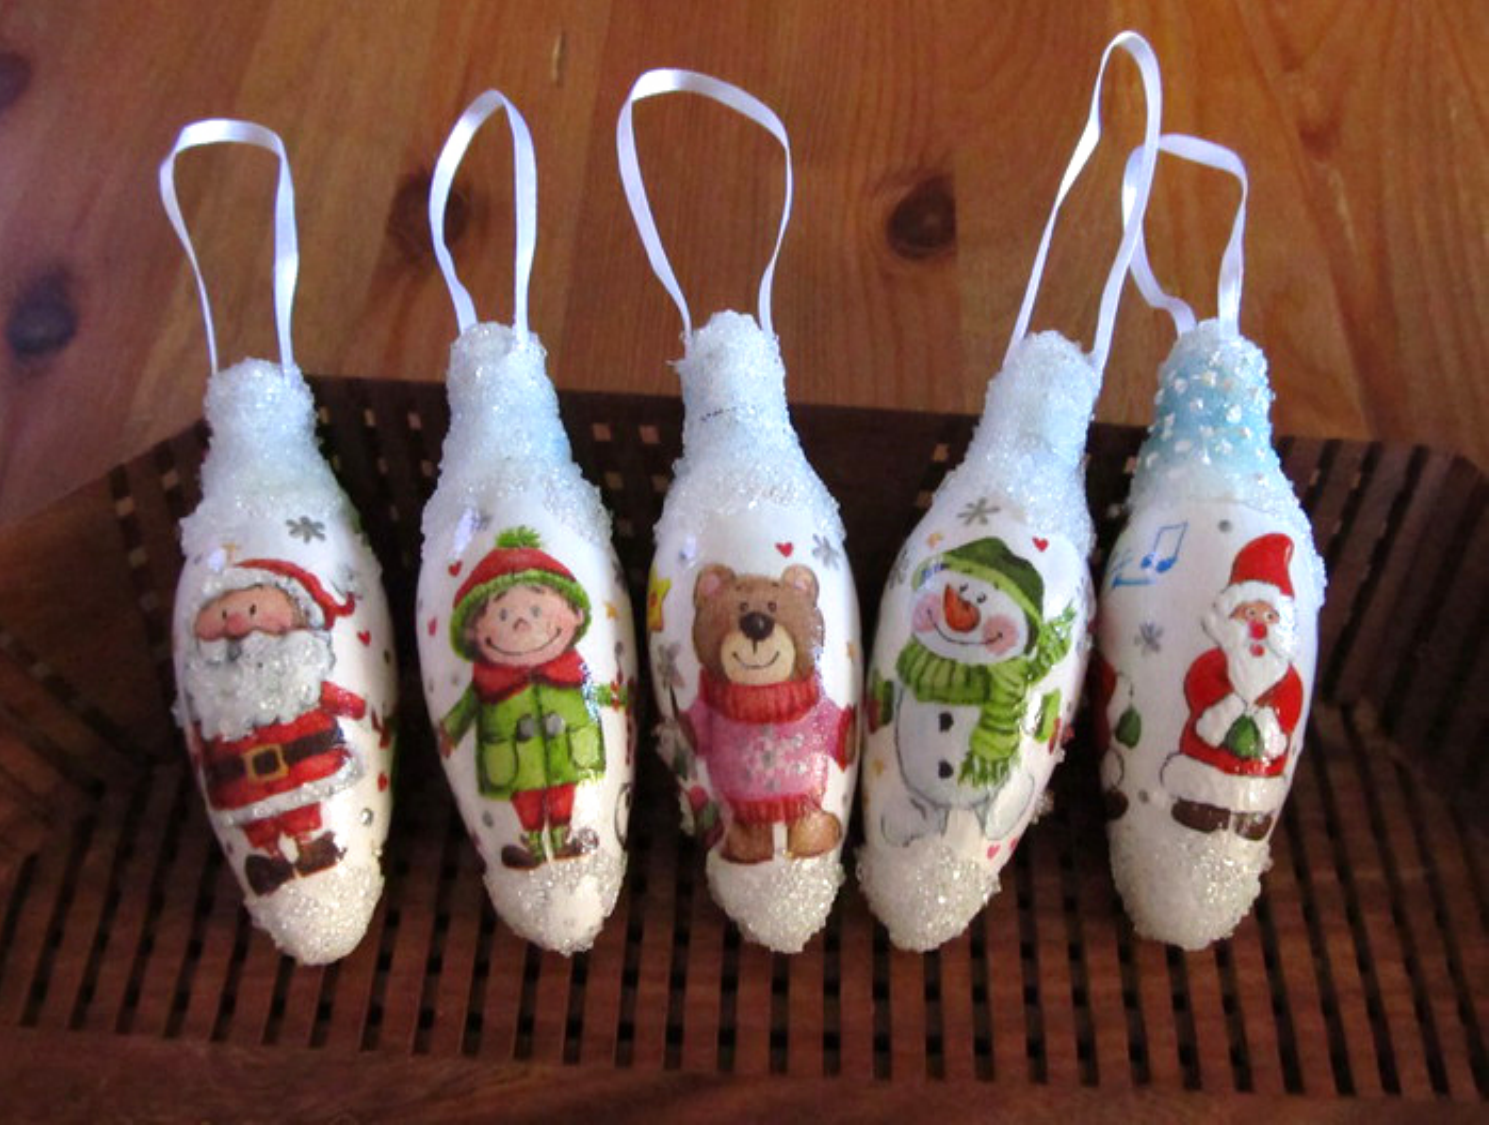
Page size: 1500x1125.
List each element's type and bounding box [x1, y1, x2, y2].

list [0, 0, 1489, 1125]
